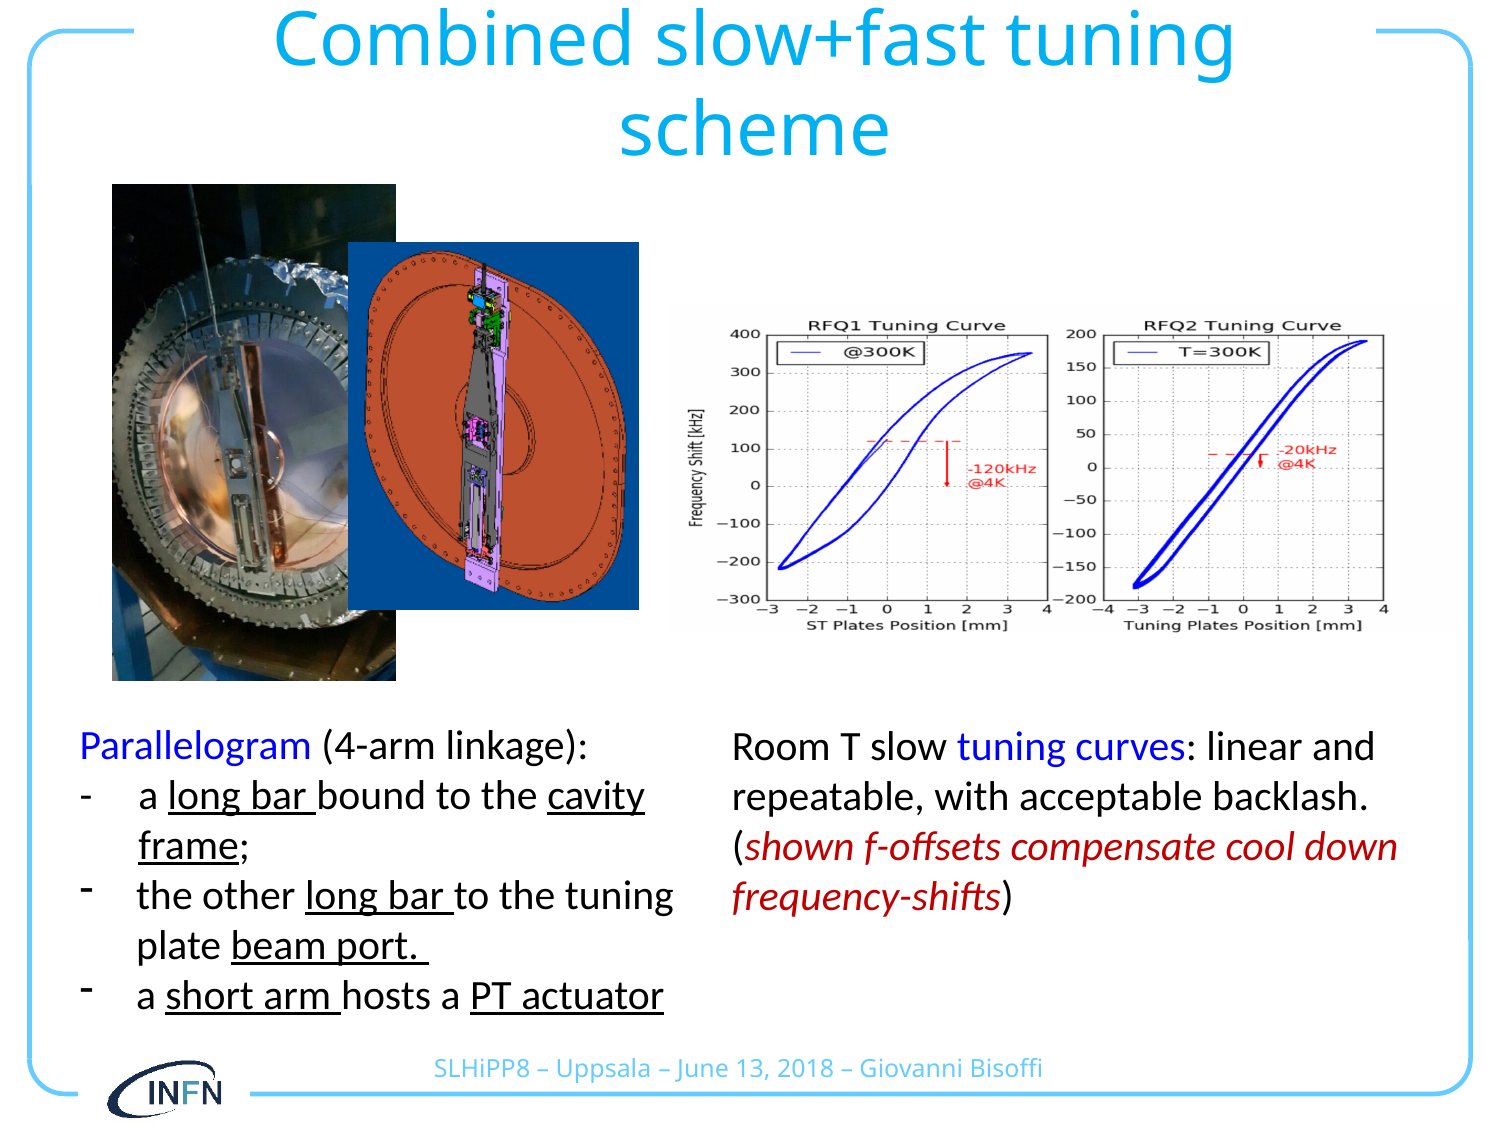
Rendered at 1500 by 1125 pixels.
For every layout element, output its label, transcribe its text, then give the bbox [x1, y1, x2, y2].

picture [348, 242, 639, 610]
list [112, 184, 396, 681]
title Combined slow+fast tuning scheme [134, 19, 1376, 143]
text_box Room T slow tuning curves: linear and repeatable, with acceptable backlash. (shown f-offsets compensate cool down frequency-shifts) [717, 711, 1424, 927]
picture [667, 302, 1459, 634]
text_box Parallelogram (4-arm linkage): - a long bar bound to the cavity frame; the other long bar to the tuning plate beam port. a short arm hosts a PT actuator [64, 710, 703, 1035]
picture [78, 1036, 250, 1125]
